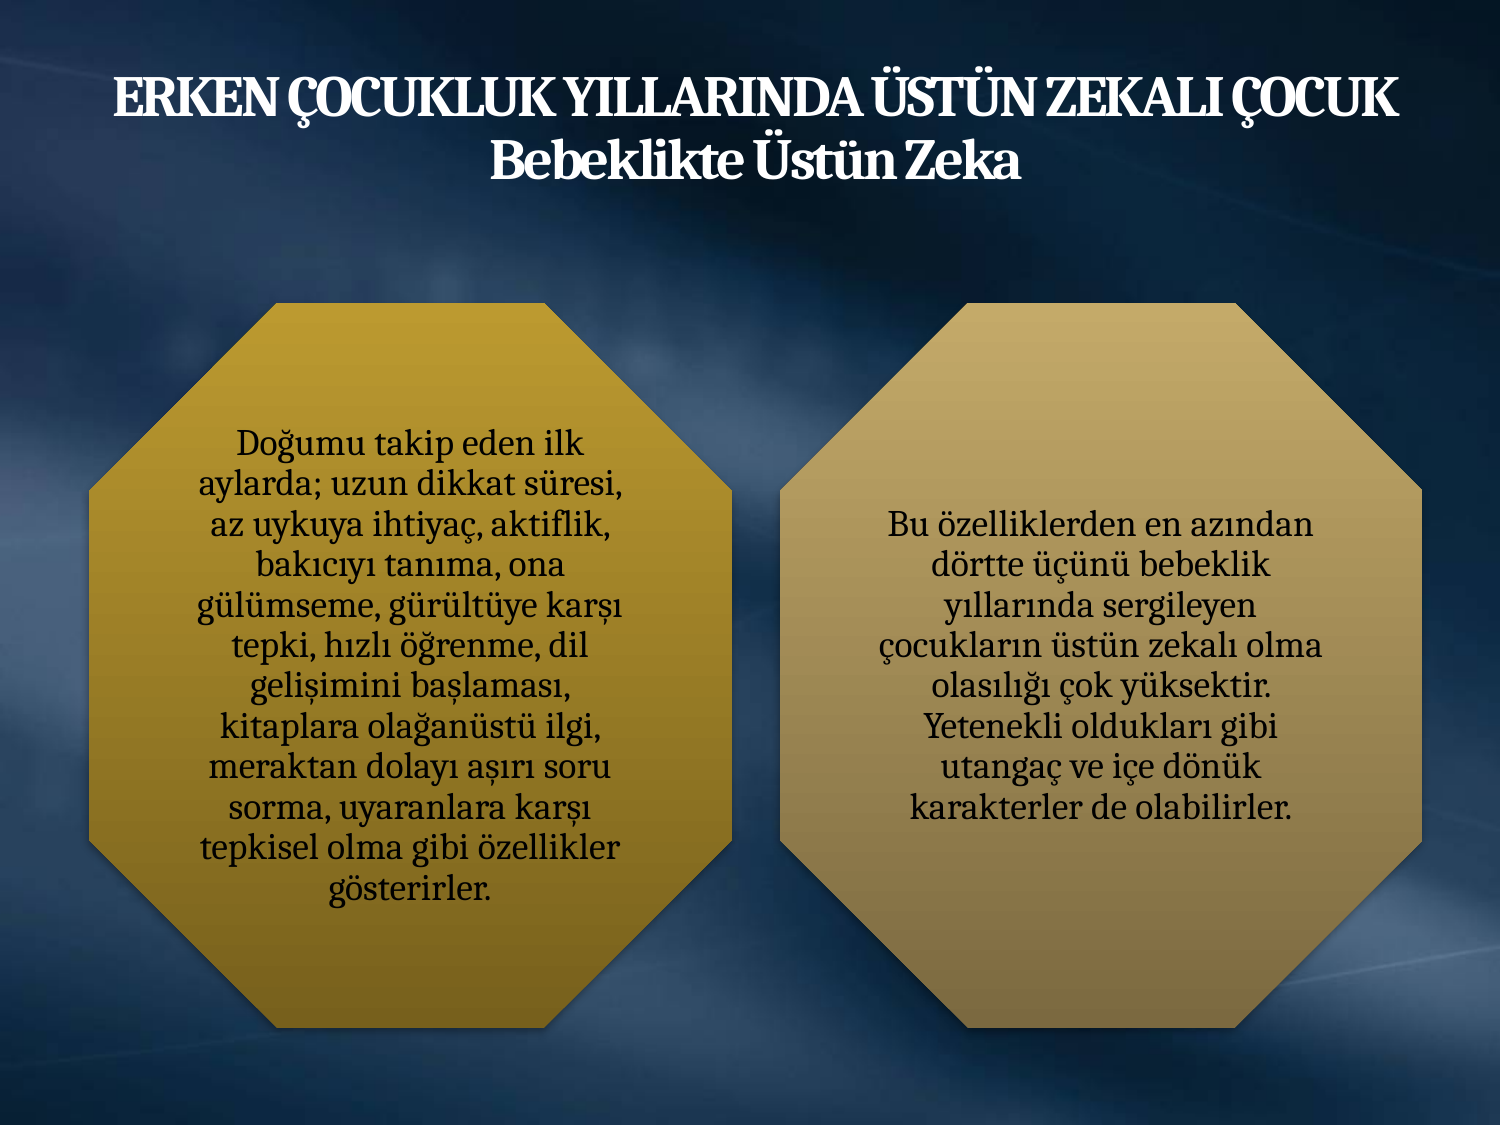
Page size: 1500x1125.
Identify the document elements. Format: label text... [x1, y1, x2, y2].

picture [0, 0, 1500, 1125]
title ERKEN ÇOCUKLUK YILLARINDA ÜSTÜN ZEKALI ÇOCUK Bebeklikte Üstün Zeka [88, 66, 1424, 220]
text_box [88, 302, 1424, 1029]
